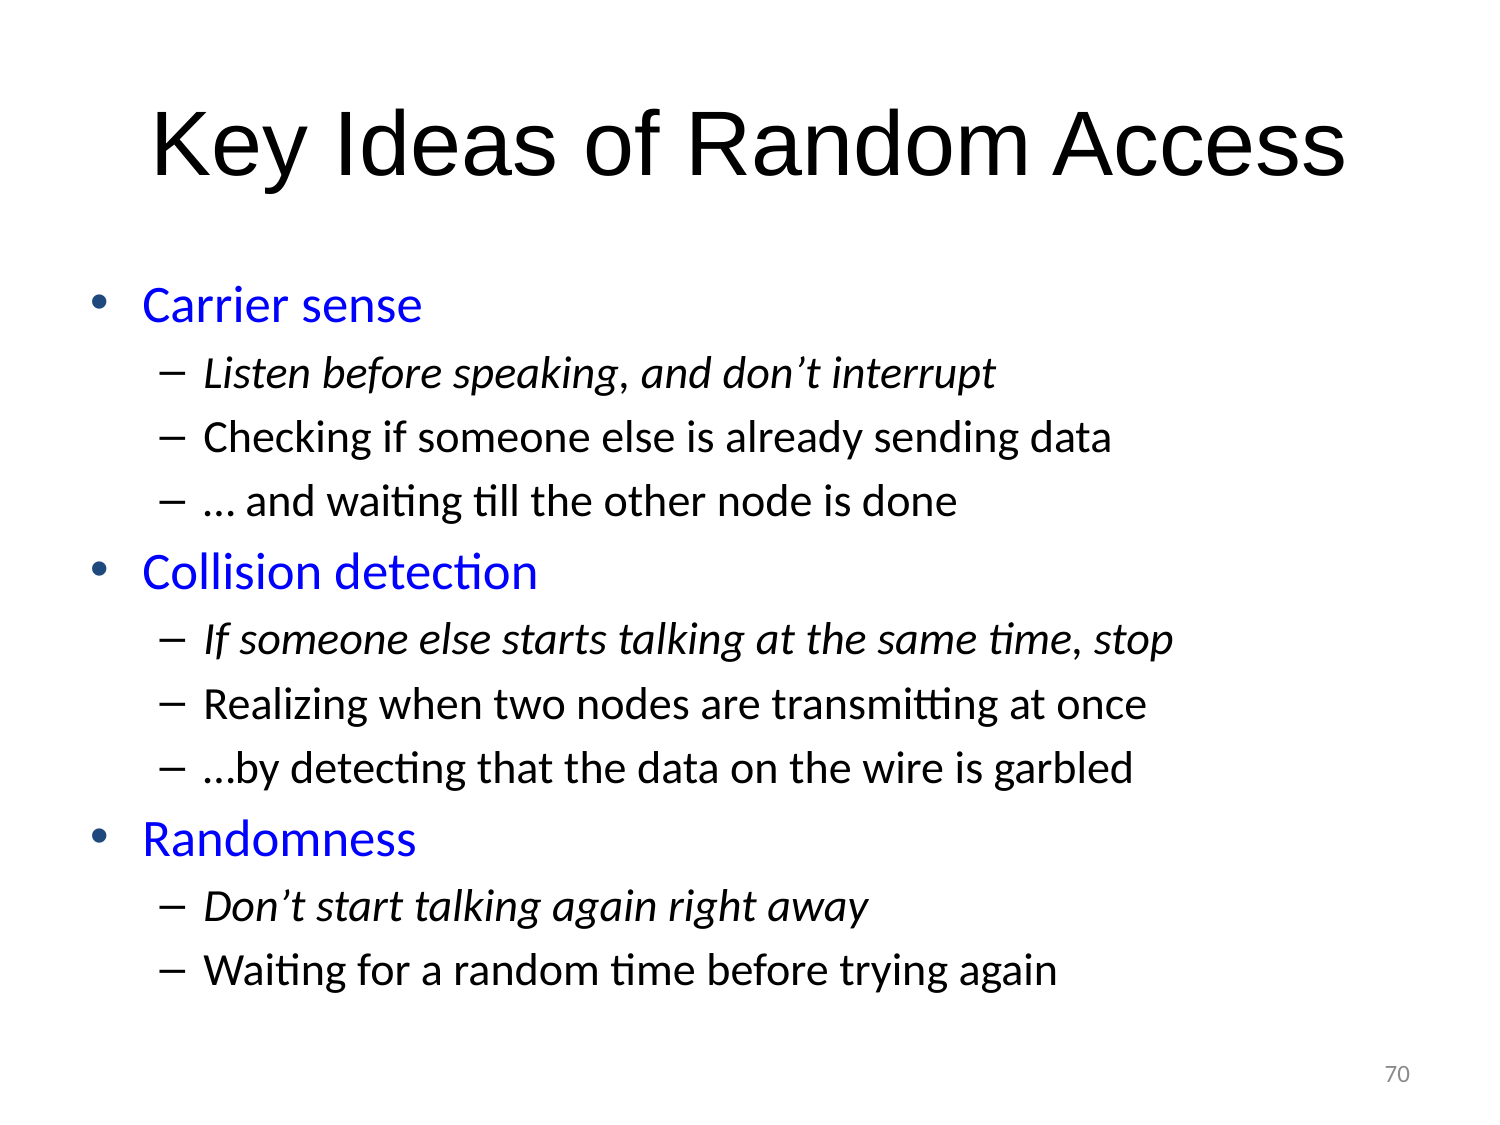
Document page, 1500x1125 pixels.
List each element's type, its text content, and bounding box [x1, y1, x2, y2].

title Key Ideas of Random Access [75, 45, 1425, 233]
slide_number 70 [1074, 1042, 1425, 1103]
list Carrier sense Listen before speaking, and don’t interrupt Checking if someone else is already sending data … and waiting till the other node is done Collision detection If someone else starts talking at the same time, stop Realizing when two nodes are transmitting at once …by detecting that the data on the wire is garbled Randomness Don’t start talking again right away Waiting for a random time before trying again [75, 262, 1425, 1005]
